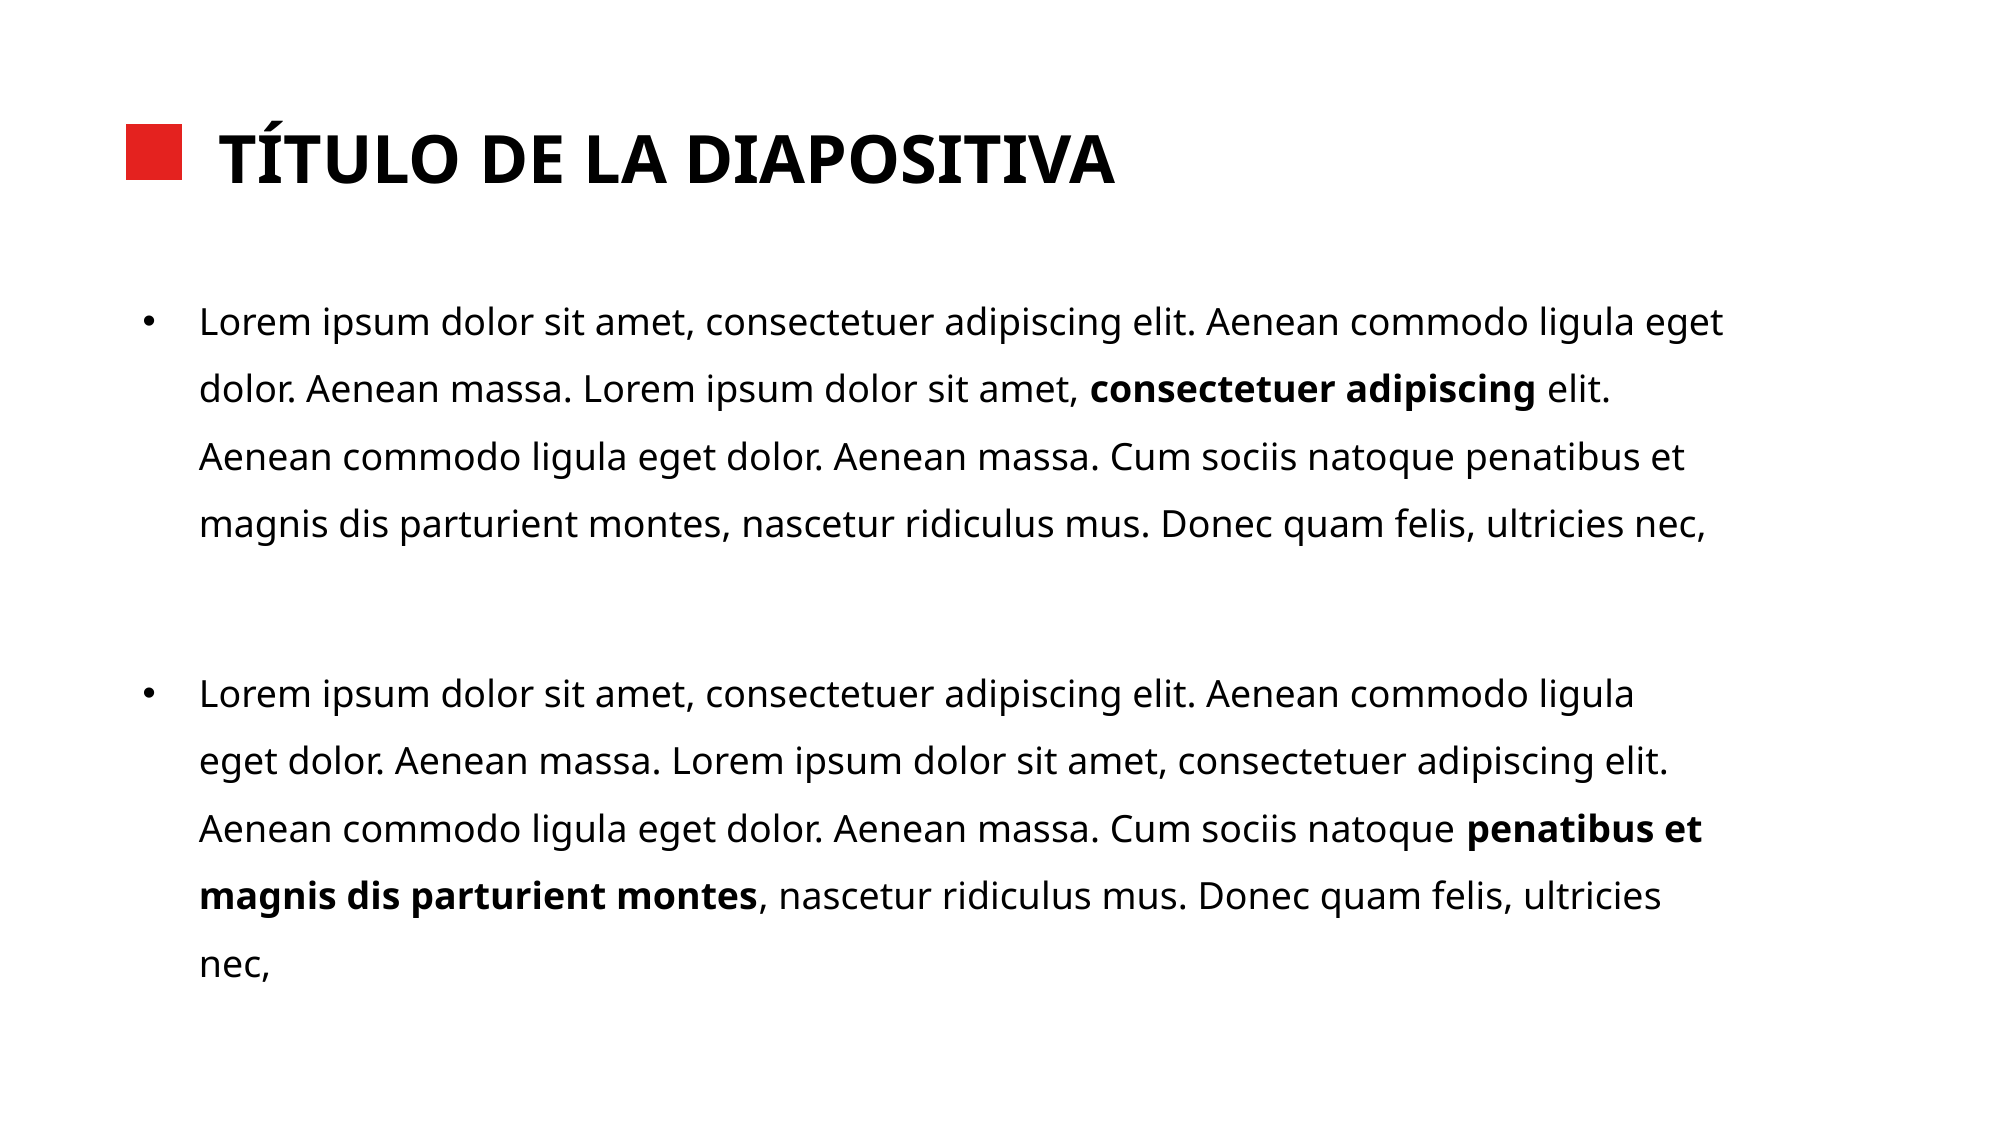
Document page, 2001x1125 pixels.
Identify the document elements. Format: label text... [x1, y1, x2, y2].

text_box Lorem ipsum dolor sit amet, consectetuer adipiscing elit. Aenean commodo ligula eget dolor. Aenean massa. Lorem ipsum dolor sit amet, consectetuer adipiscing elit. Aenean commodo ligula eget dolor. Aenean massa. Cum sociis natoque penatibus et magnis dis parturient montes, nascetur ridiculus mus. Donec quam felis, ultricies nec, [127, 639, 1730, 992]
text_box Lorem ipsum dolor sit amet, consectetuer adipiscing elit. Aenean commodo ligula eget dolor. Aenean massa. Lorem ipsum dolor sit amet, consectetuer adipiscing elit. Aenean commodo ligula eget dolor. Aenean massa. Cum sociis natoque penatibus et magnis dis parturient montes, nascetur ridiculus mus. Donec quam felis, ultricies nec, [127, 267, 1756, 553]
text_box TÍTULO DE LA DIAPOSITIVA [203, 109, 1560, 205]
text_box [126, 124, 182, 180]
